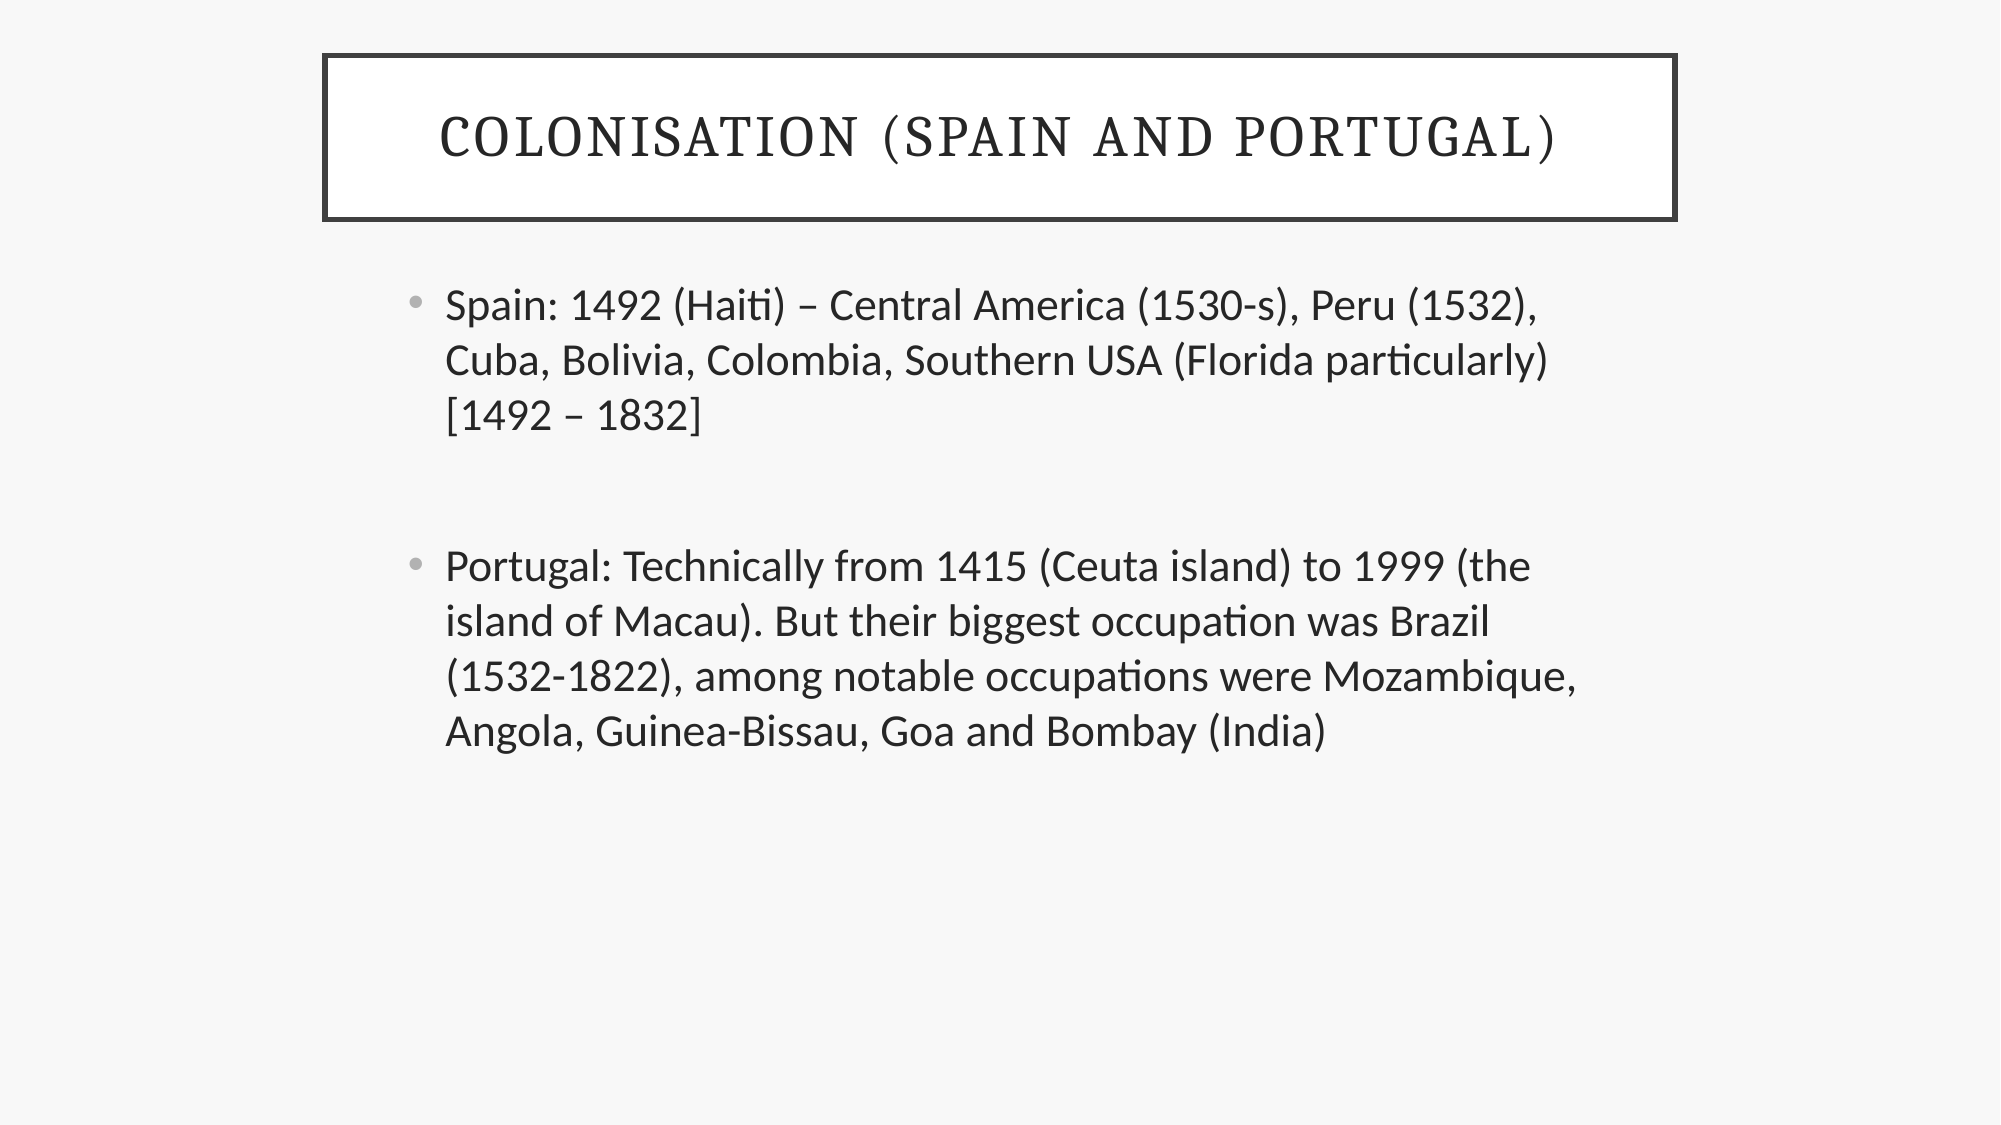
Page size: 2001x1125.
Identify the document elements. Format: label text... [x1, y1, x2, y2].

list Spain: 1492 (Haiti) – Central America (1530-s), Peru (1532), Cuba, Bolivia, Colombia, Southern USA (Florida particularly) [1492 – 1832] Portugal: Technically from 1415 (Ceuta island) to 1999 (the island of Macau). But their biggest occupation was Brazil (1532-1822), among notable occupations were Mozambique, Angola, Guinea-Bissau, Goa and Bombay (India) [392, 267, 1609, 1005]
title Colonisation (Spain and Portugal) [322, 53, 1678, 222]
